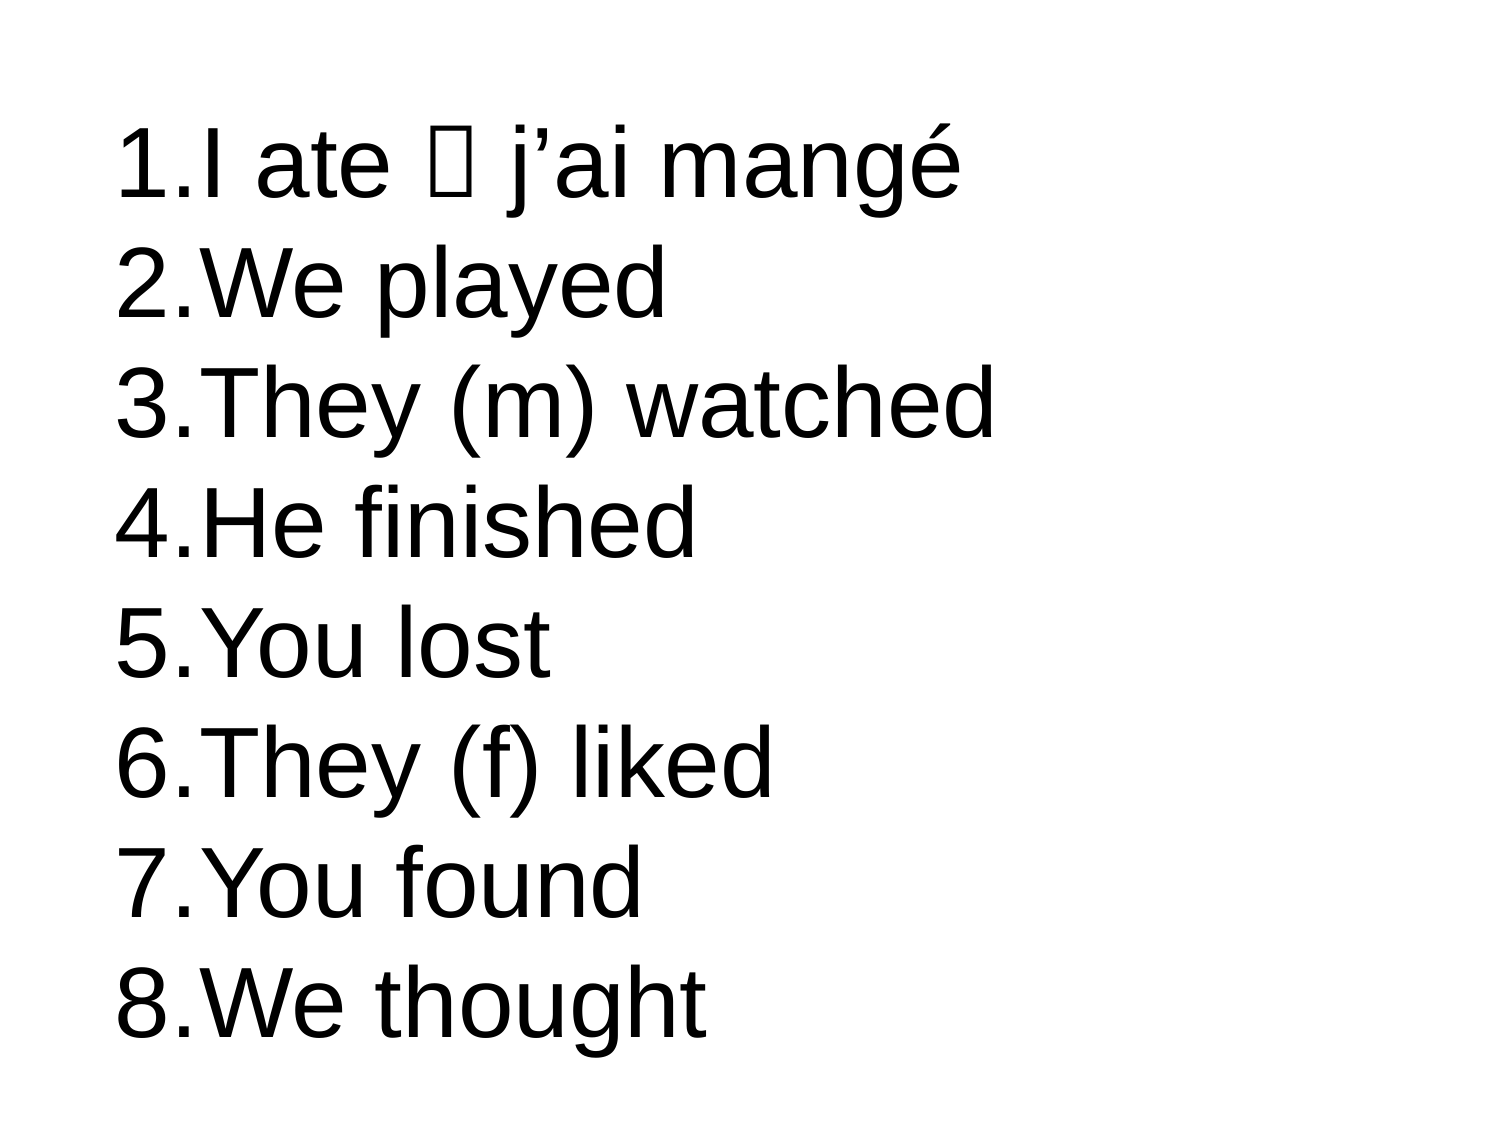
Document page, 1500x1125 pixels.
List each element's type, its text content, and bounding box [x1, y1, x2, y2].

text_box I ate  j’ai mangé We played They (m) watched He finished You lost They (f) liked You found We thought [100, 90, 1447, 1065]
